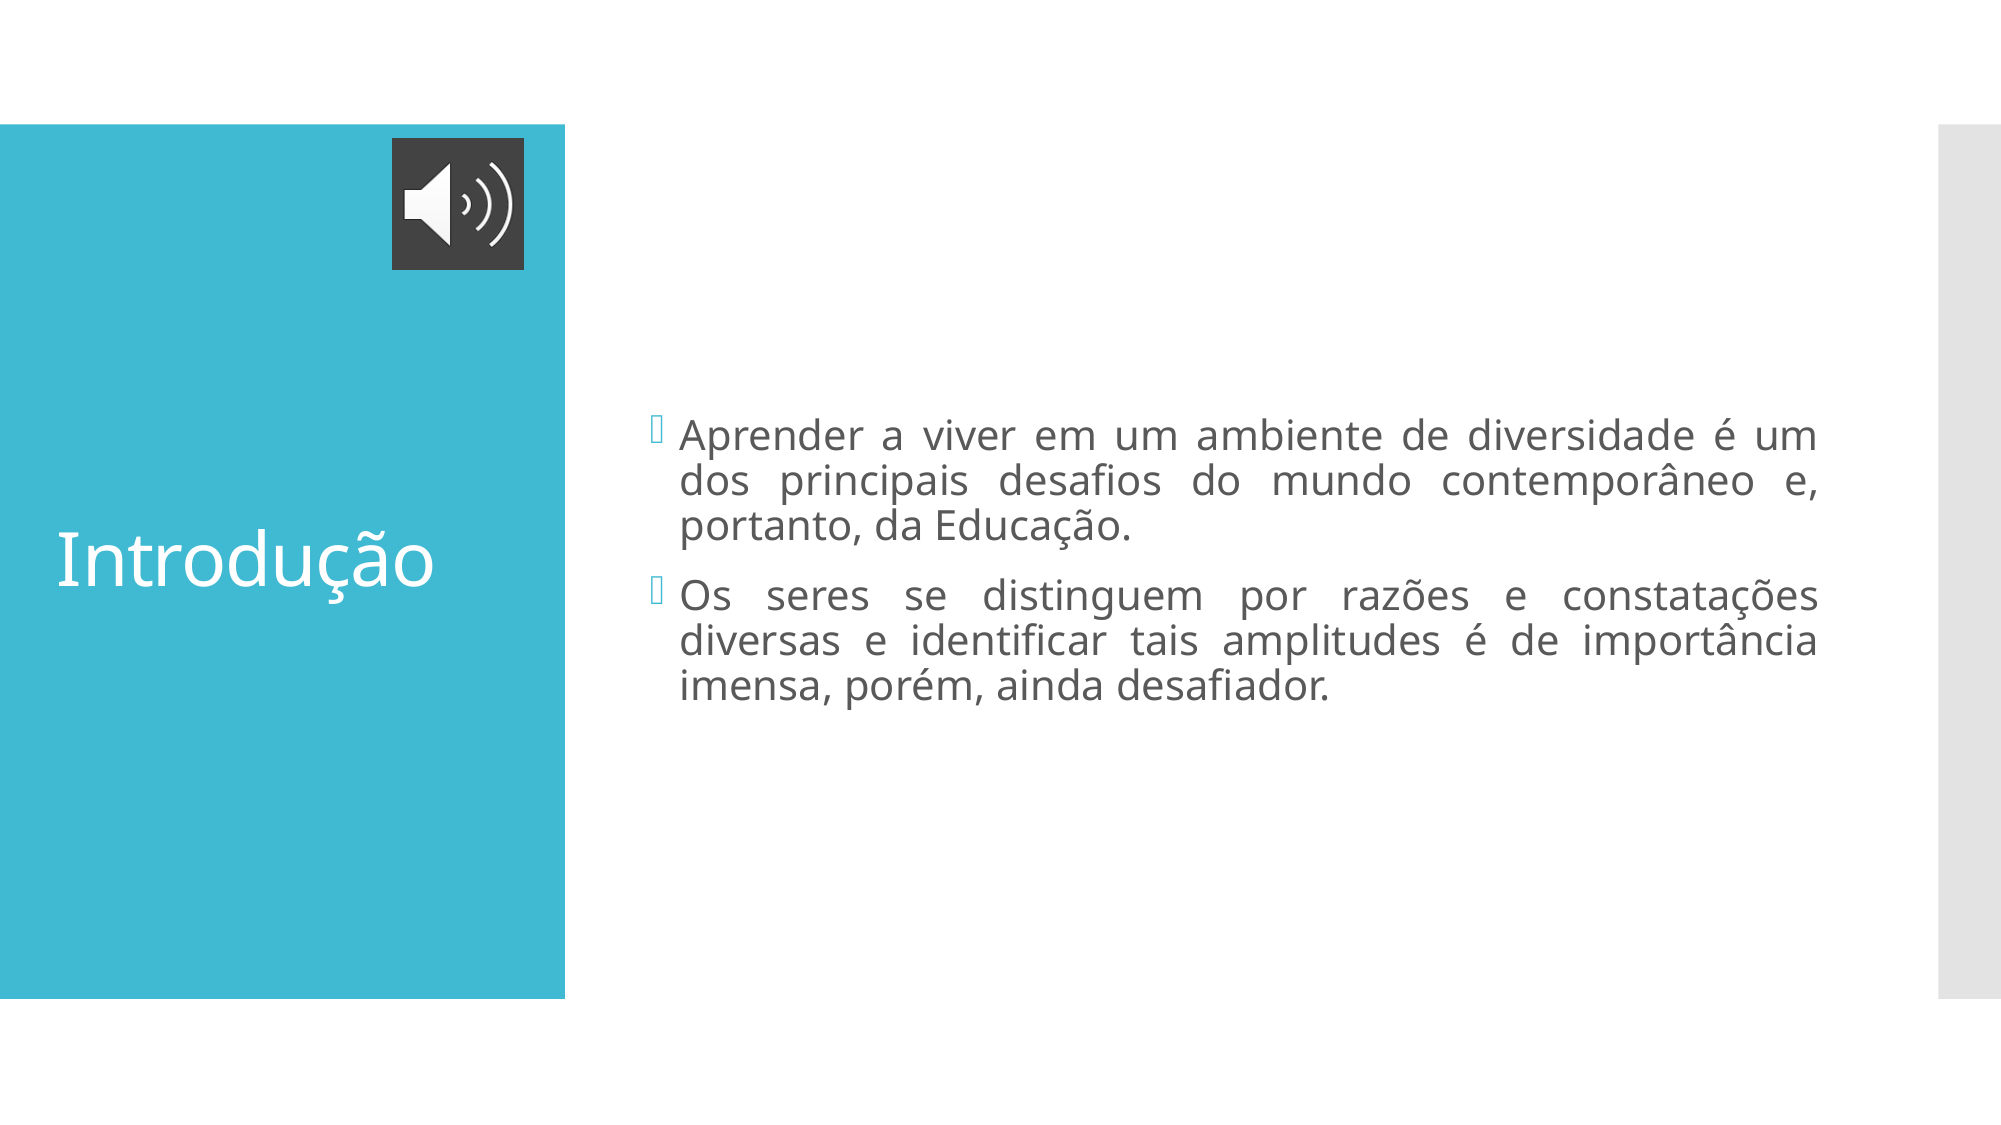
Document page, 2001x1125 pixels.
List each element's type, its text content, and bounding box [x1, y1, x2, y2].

title Introdução [41, 184, 525, 940]
picture [391, 137, 526, 272]
list Aprender a viver em um ambiente de diversidade é um dos principais desafios do mundo contemporâneo e, portanto, da Educação. Os seres se distinguem por razões e constatações diversas e identificar tais amplitudes é de importância imensa, porém, ainda desafiador. [634, 141, 1835, 982]
